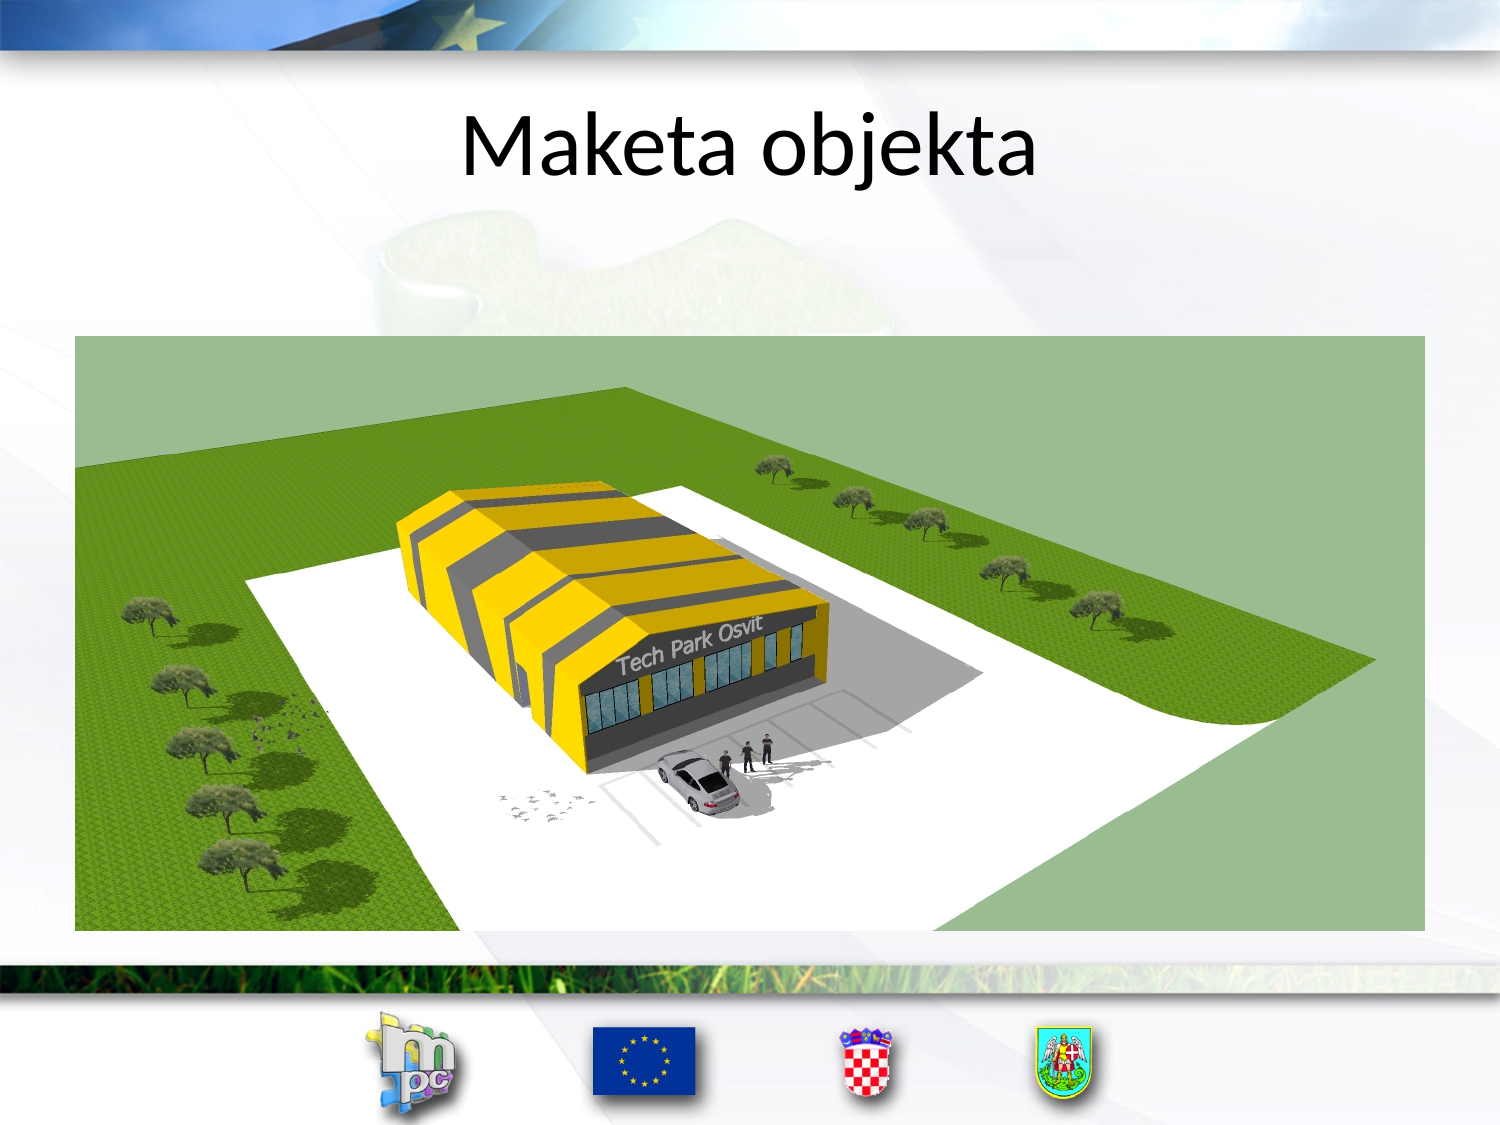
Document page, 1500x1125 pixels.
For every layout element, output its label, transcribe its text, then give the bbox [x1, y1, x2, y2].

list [74, 336, 1426, 932]
title Maketa objekta [75, 45, 1425, 233]
picture [0, 0, 1500, 1125]
